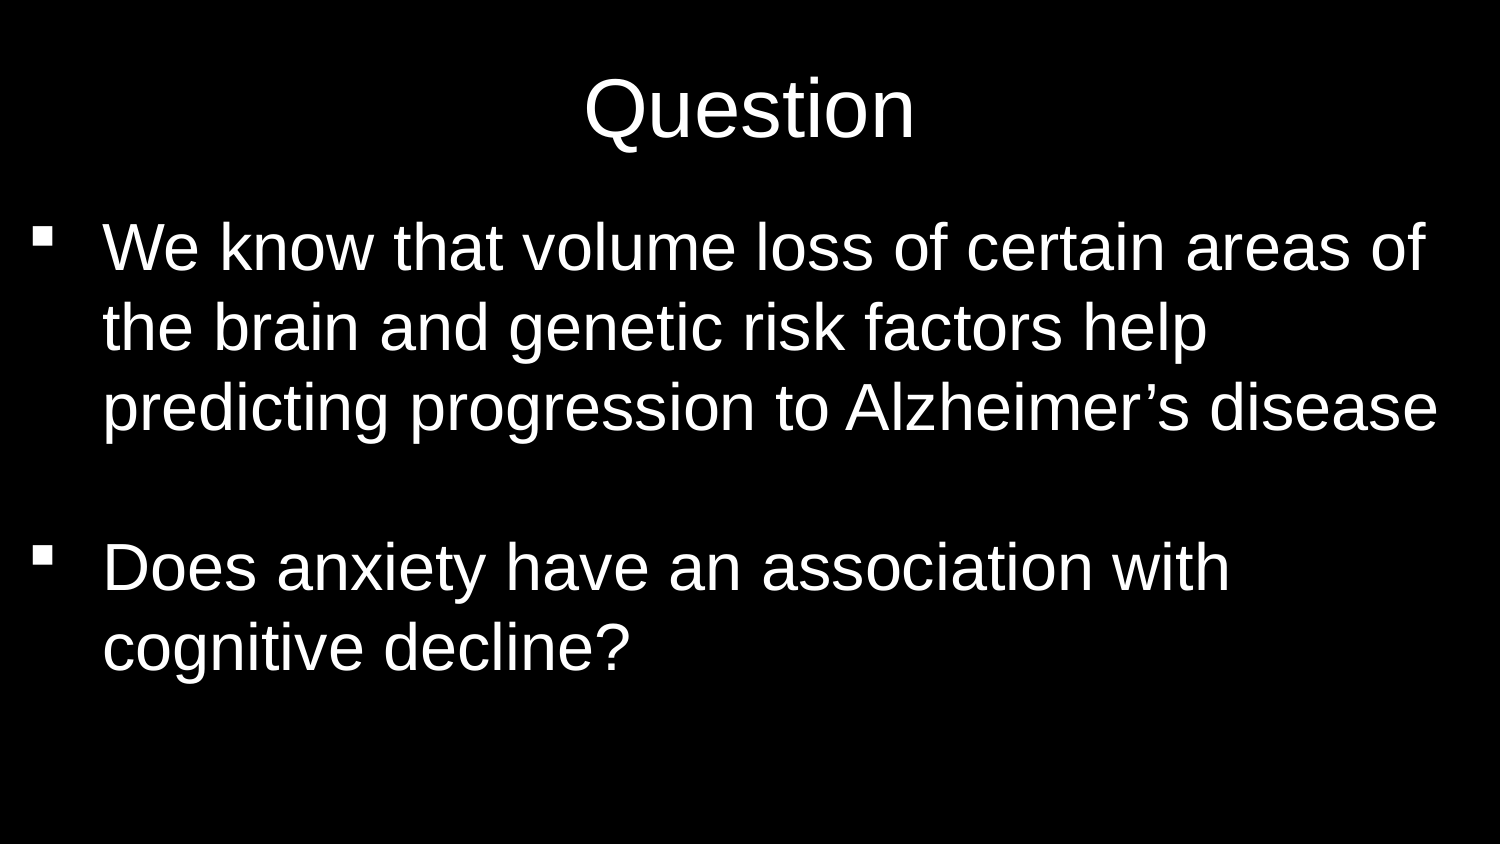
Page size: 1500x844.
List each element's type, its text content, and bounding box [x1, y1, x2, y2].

title Question [74, 33, 1426, 175]
text_box We know that volume loss of certain areas of the brain and genetic risk factors help predicting progression to Alzheimer’s disease Does anxiety have an association with cognitive decline? [12, 196, 1475, 692]
